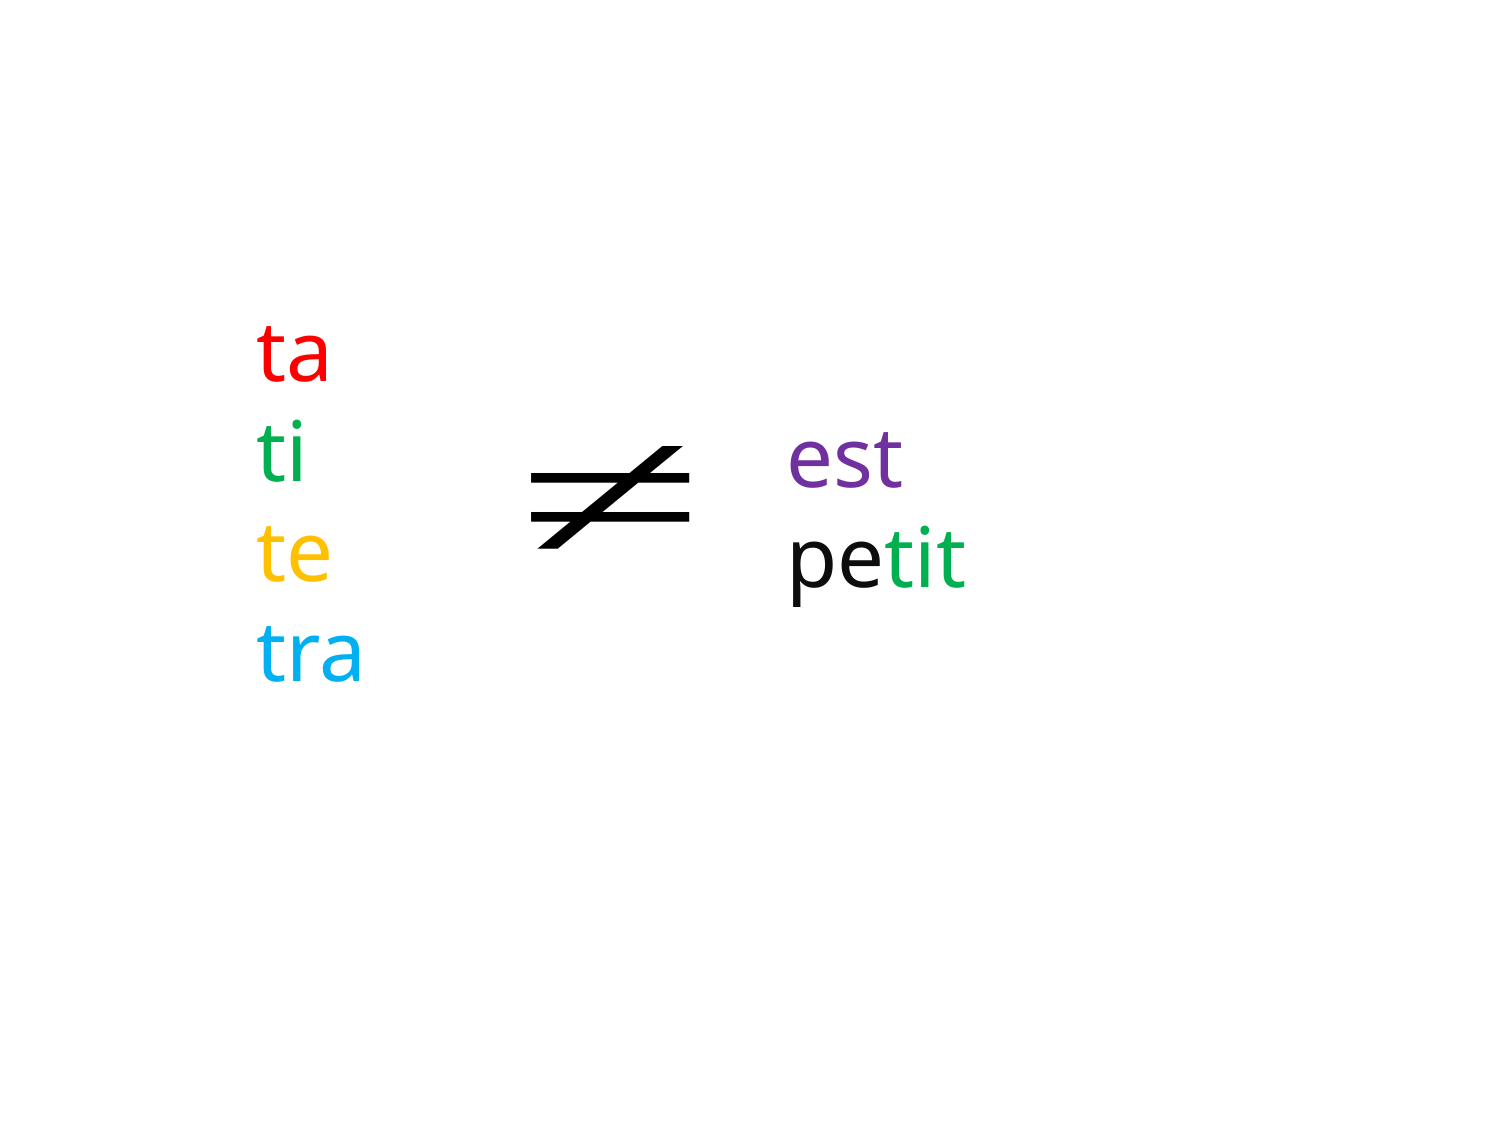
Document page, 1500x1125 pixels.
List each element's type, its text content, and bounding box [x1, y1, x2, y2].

text_box ta ti te tra [242, 290, 455, 906]
text_box est petit [771, 397, 985, 612]
